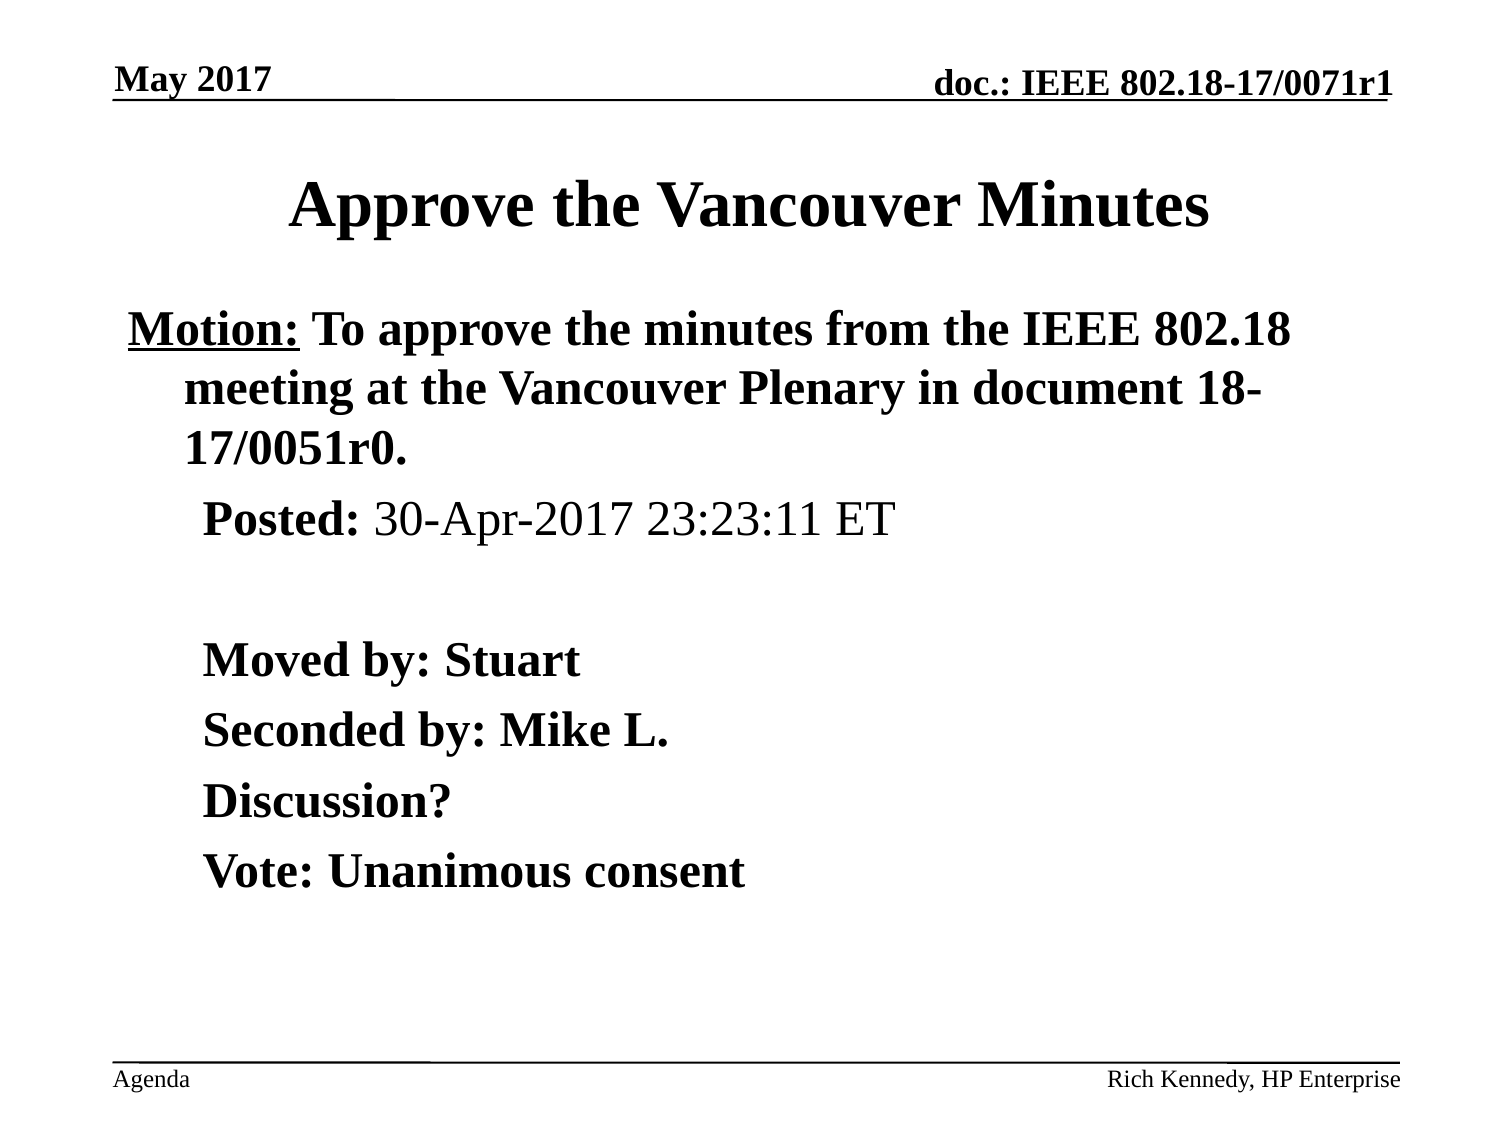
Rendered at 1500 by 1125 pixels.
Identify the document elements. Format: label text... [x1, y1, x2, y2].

list Motion: To approve the minutes from the IEEE 802.18 meeting at the Vancouver Plenary in document 18-17/0051r0. Posted: 30-Apr-2017 23:23:11 ET Moved by: Stuart Seconded by: Mike L. Discussion? Vote: Unanimous consent [112, 287, 1388, 1038]
footer Rich Kennedy, HP Enterprise [878, 1061, 1402, 1093]
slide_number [114, 54, 423, 100]
title Approve the Vancouver Minutes [112, 112, 1388, 287]
